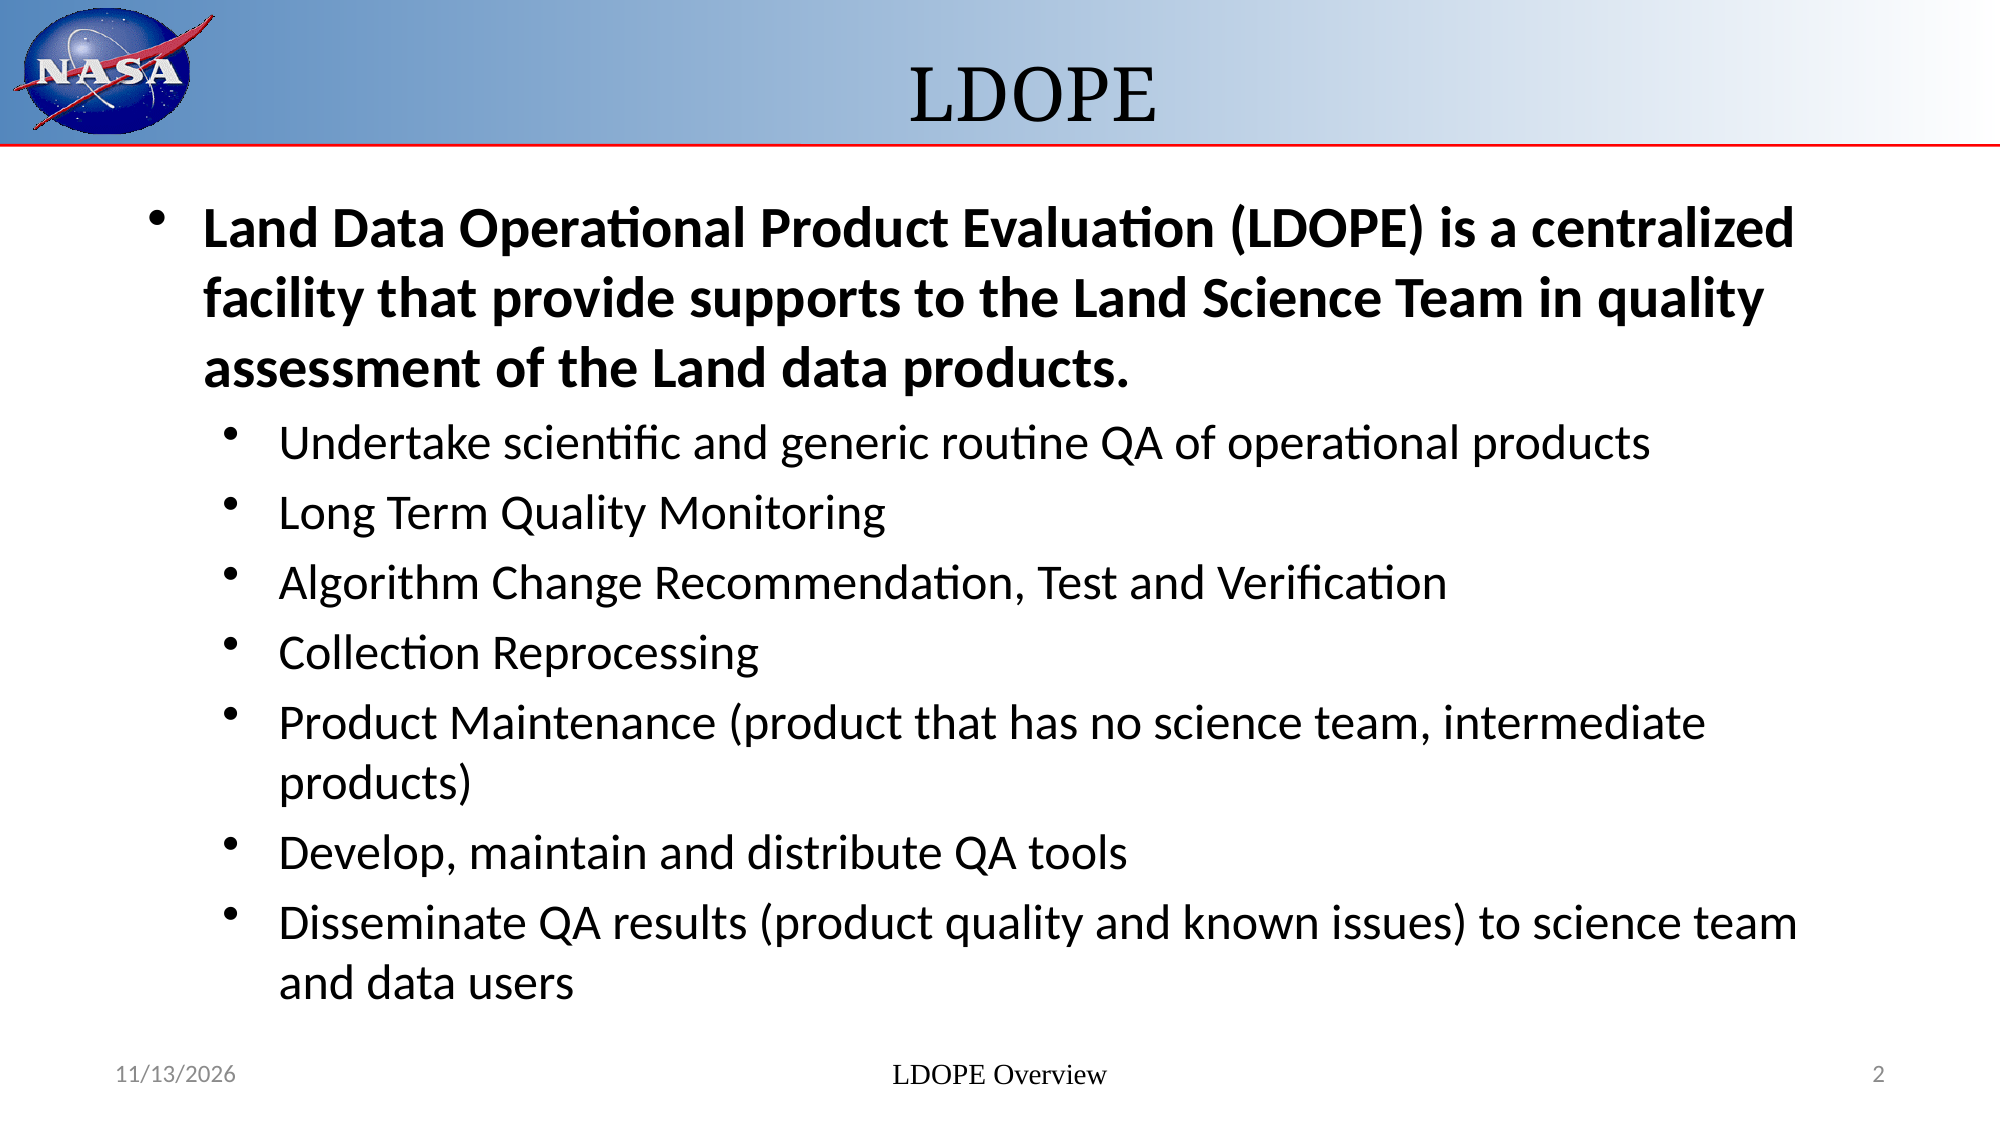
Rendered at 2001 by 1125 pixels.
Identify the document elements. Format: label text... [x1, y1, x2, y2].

slide_number 2 [1433, 1042, 1900, 1103]
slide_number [99, 1042, 567, 1103]
title LDOPE [379, 23, 1688, 159]
picture [0, 0, 215, 142]
footer LDOPE Overview [683, 1042, 1317, 1103]
text_box Land Data Operational Product Evaluation (LDOPE) is a centralized facility that provide supports to the Land Science Team in quality assessment of the Land data products. Undertake scientific and generic routine QA of operational products Long Term Quality Monitoring Algorithm Change Recommendation, Test and Verification Collection Reprocessing Product Maintenance (product that has no science team, intermediate products) Develop, maintain and distribute QA tools Disseminate QA results (product quality and known issues) to science team and data users [132, 181, 1853, 1016]
